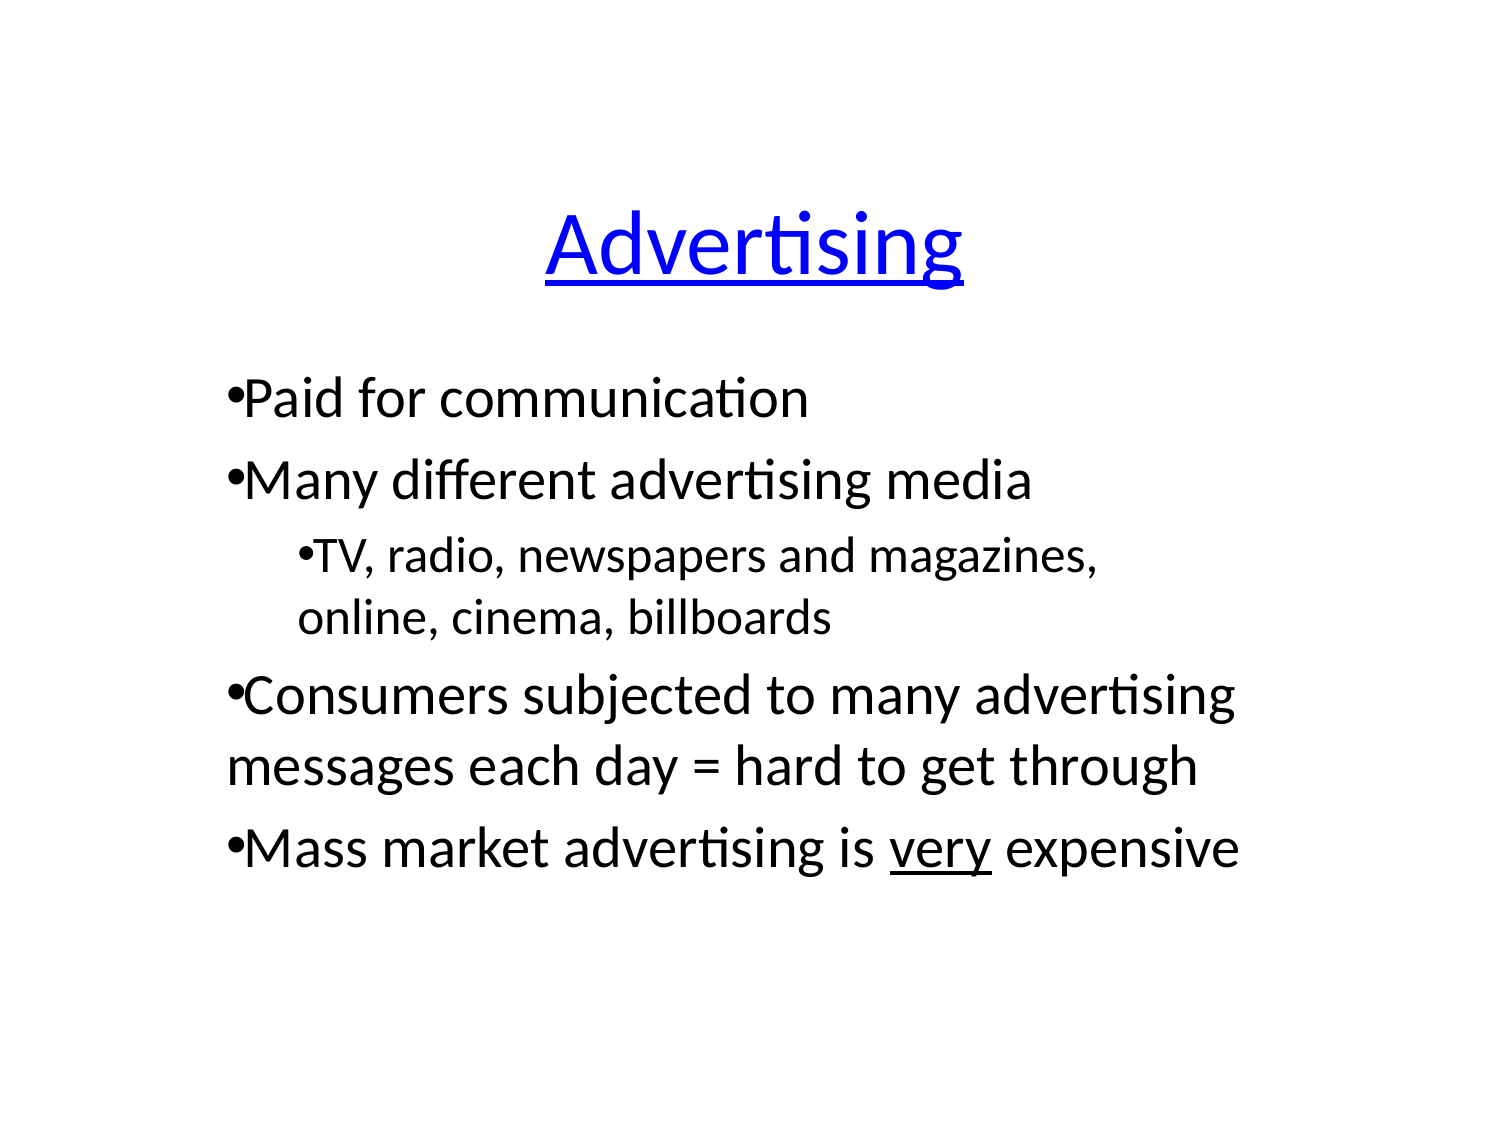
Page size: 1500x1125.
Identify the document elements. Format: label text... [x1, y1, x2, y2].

subtitle Paid for communication Many different advertising media TV, radio, newspapers and magazines, online, cinema, billboards Consumers subjected to many advertising messages each day = hard to get through Mass market advertising is very expensive [210, 351, 1261, 950]
title Advertising [117, 117, 1393, 359]
